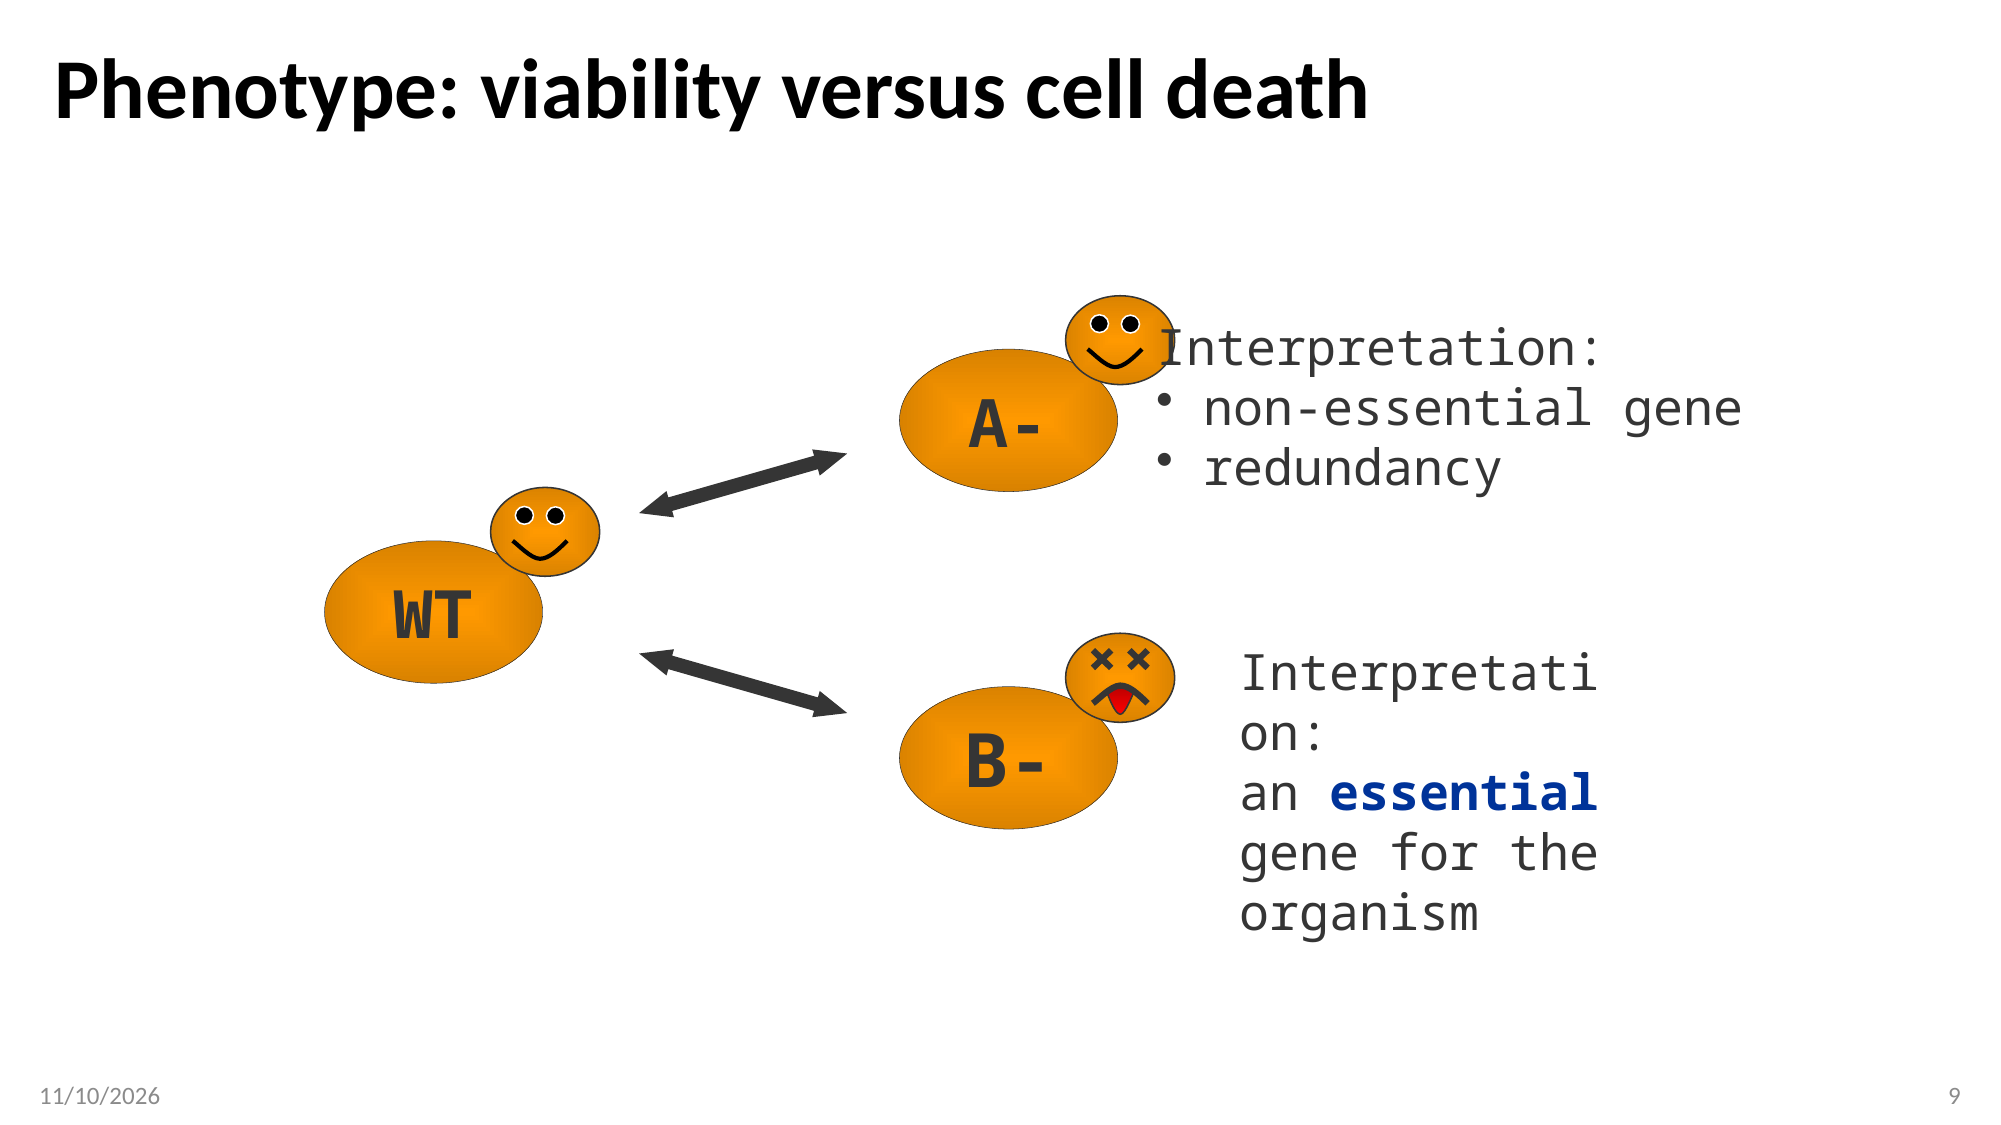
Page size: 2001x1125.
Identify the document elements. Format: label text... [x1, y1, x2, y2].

title Phenotype: viability versus cell death [39, 37, 1961, 145]
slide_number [39, 1064, 490, 1125]
slide_number 9 [1510, 1064, 1961, 1125]
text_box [324, 295, 1676, 830]
